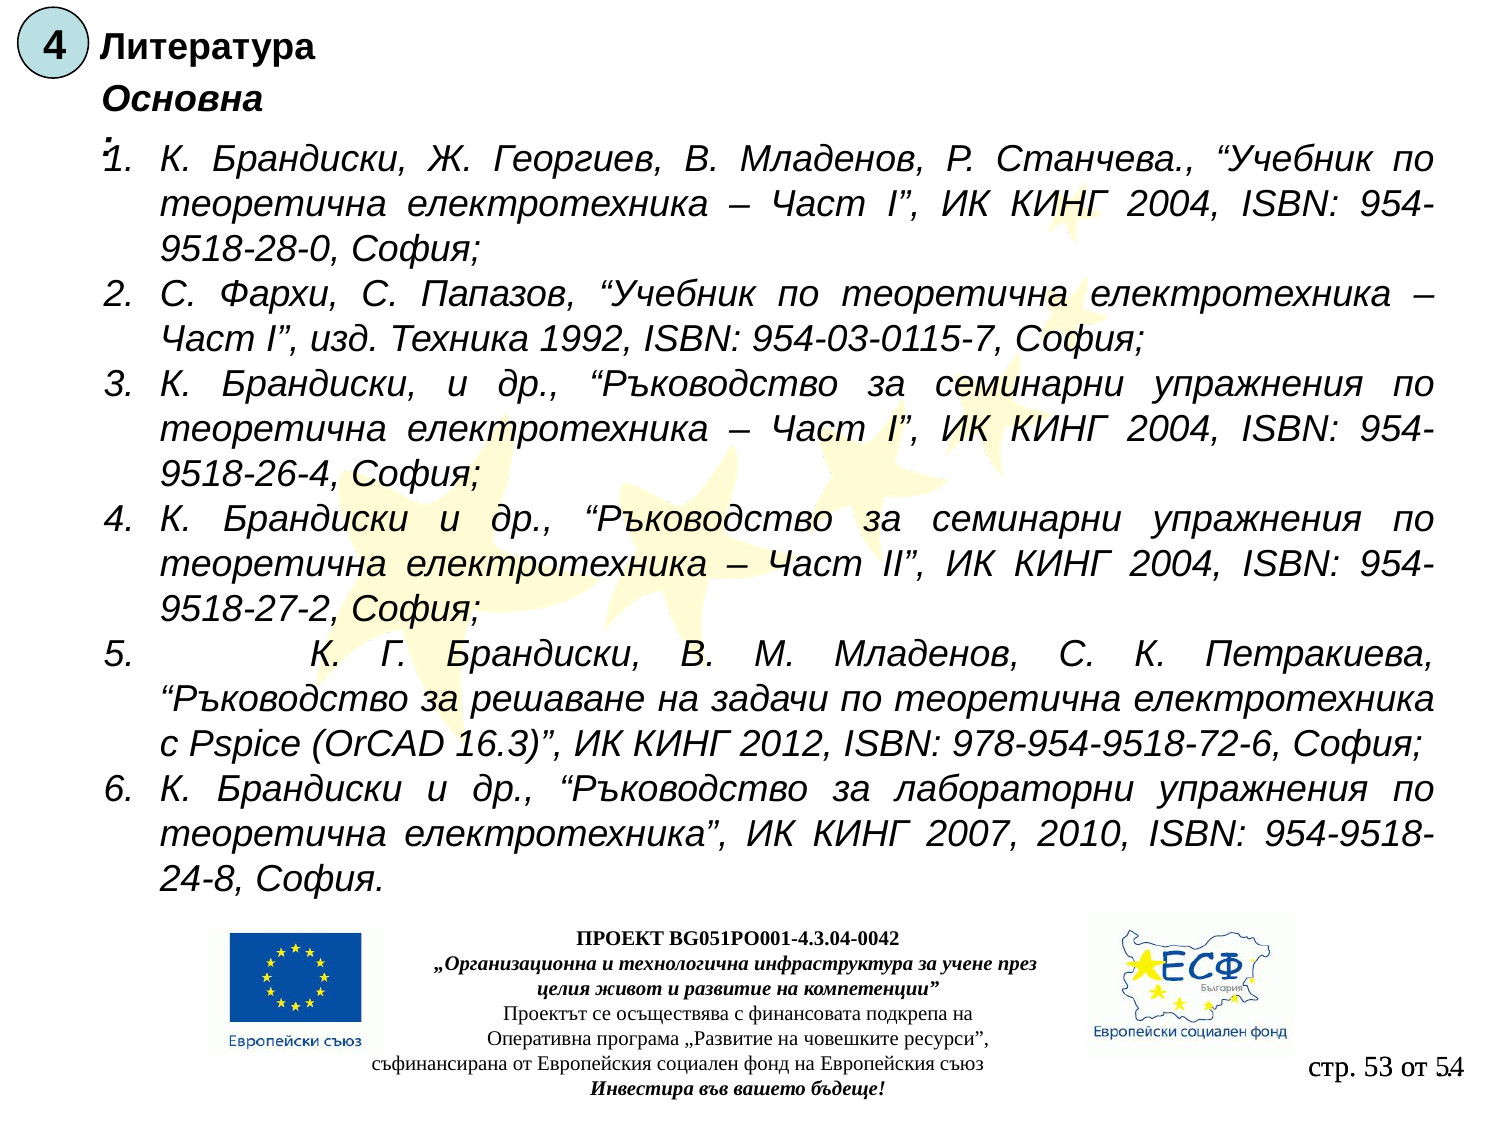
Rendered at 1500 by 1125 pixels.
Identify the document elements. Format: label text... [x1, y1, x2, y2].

text_box Литература [84, 14, 342, 75]
text_box 4 [17, 7, 89, 79]
footer ПРОЕКТ BG051PO001-4.3.04-0042 „Организационна и технологична инфраструктура за учене през целия живот и развитие на компетенции” Проектът се осъществява с финансовата подкрепа на Оперативна програма „Развитие на човешките ресурси”, съфинансирана от Европейския социален фонд на Европейския съюз Инвестира във вашето бъдеще! [159, 916, 1317, 1102]
text_box 1. К. Брандиски, Ж. Георгиев, В. Младенов, Р. Станчева., “Учебник по теоретична електротехника – Част I”, ИК КИНГ 2004, ISBN: 954-9518-28-0, София; 2. С. Фархи, С. Папазов, “Учебник по теоретична електротехника – Част I”, изд. Техника 1992, ISBN: 954-03-0115-7, София; 3. К. Брандиски, и др., “Ръководство за семинарни упражнения по теоретична електротехника – Част I”, ИК КИНГ 2004, ISBN: 954-9518-26-4, София; К. Брандиски и др., “Ръководство за семинарни упражнения по теоретична електротехника – Част II”, ИК КИНГ 2004, ISBN: 954-9518-27-2, София; К. Г. Брандиски, В. М. Младенов, С. К. Петракиева, “Ръководство за решаване на задачи по теоретична електротехника с Pspice (OrCAD 16.3)”, ИК КИНГ 2012, ISBN: 978-954-9518-72-6, София; 6. К. Брандиски и др., “Ръководство за лабораторни упражнения по теоретична електротехника”, ИК КИНГ 2007, 2010, ISBN: 954-9518-24-8, София. [88, 126, 1451, 914]
text_box Основна: [86, 66, 291, 127]
